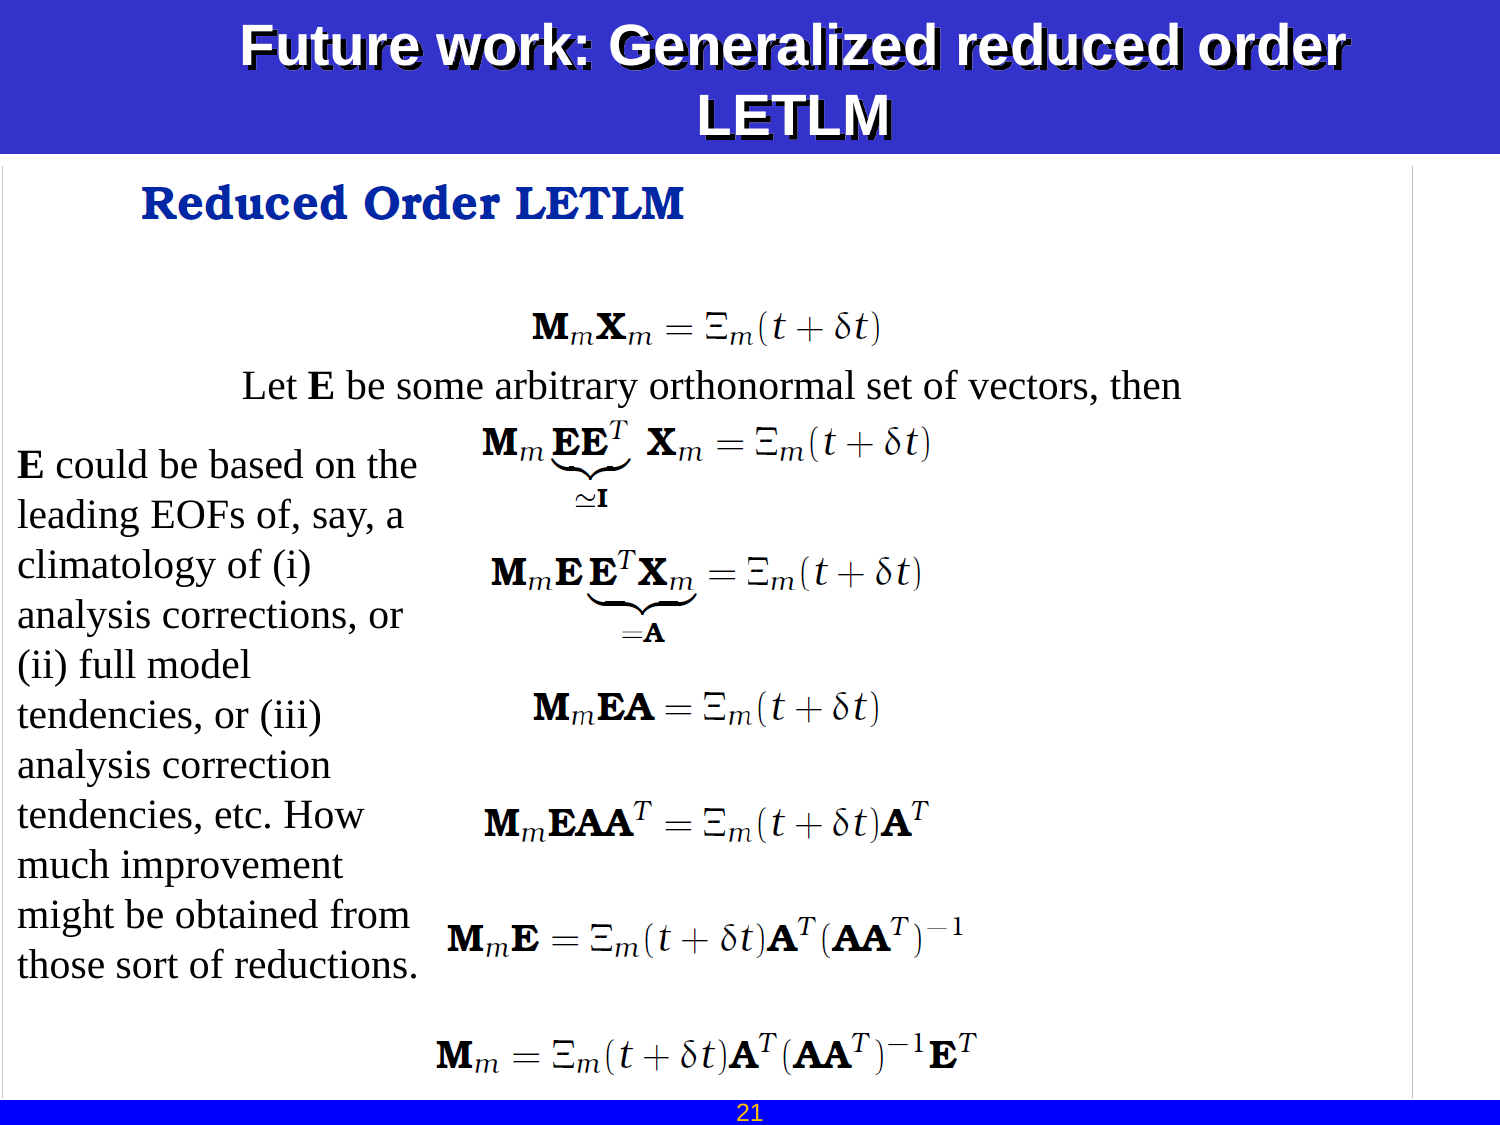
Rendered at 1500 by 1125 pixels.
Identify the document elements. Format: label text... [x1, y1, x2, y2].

text_box Future work: Generalized reduced order LETLM [124, 0, 1463, 155]
picture [2, 166, 1413, 1098]
slide_number 21 [575, 1103, 925, 1125]
